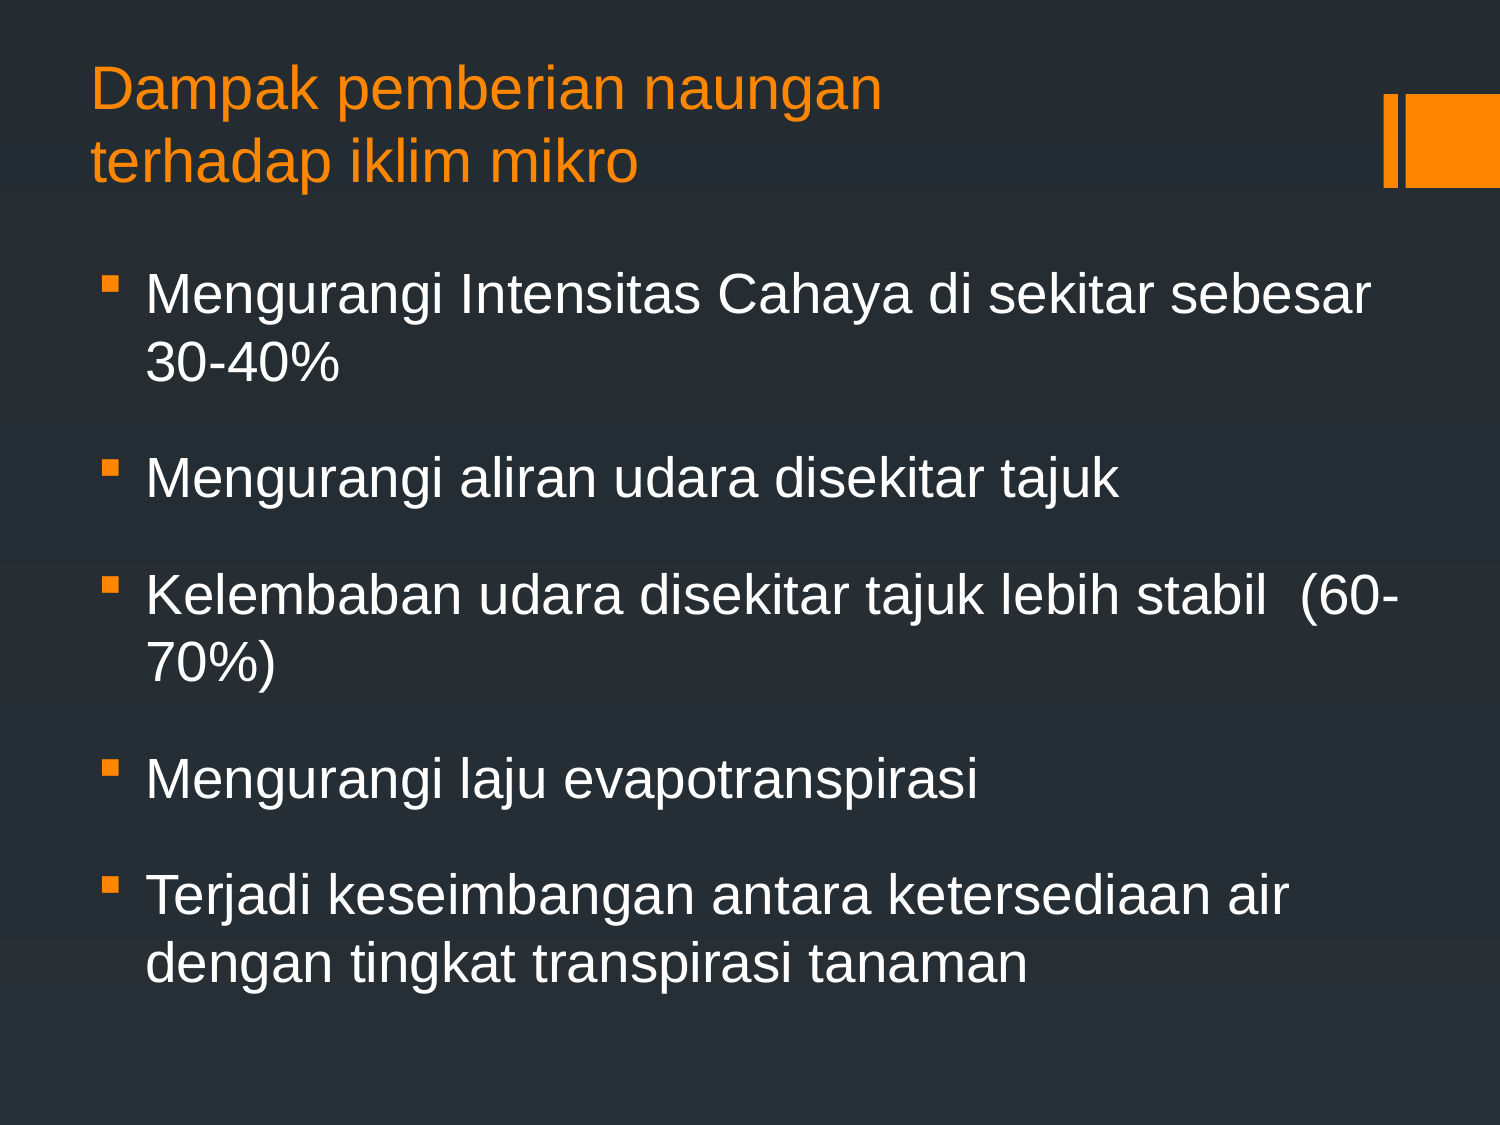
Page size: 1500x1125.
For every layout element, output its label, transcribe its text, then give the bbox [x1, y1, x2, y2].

title Dampak pemberian naungan terhadap iklim mikro [75, 40, 1451, 203]
list Mengurangi Intensitas Cahaya di sekitar sebesar 30-40% Mengurangi aliran udara disekitar tajuk Kelembaban udara disekitar tajuk lebih stabil (60-70%) Mengurangi laju evapotranspirasi Terjadi keseimbangan antara ketersediaan air dengan tingkat transpirasi tanaman [75, 249, 1425, 1005]
